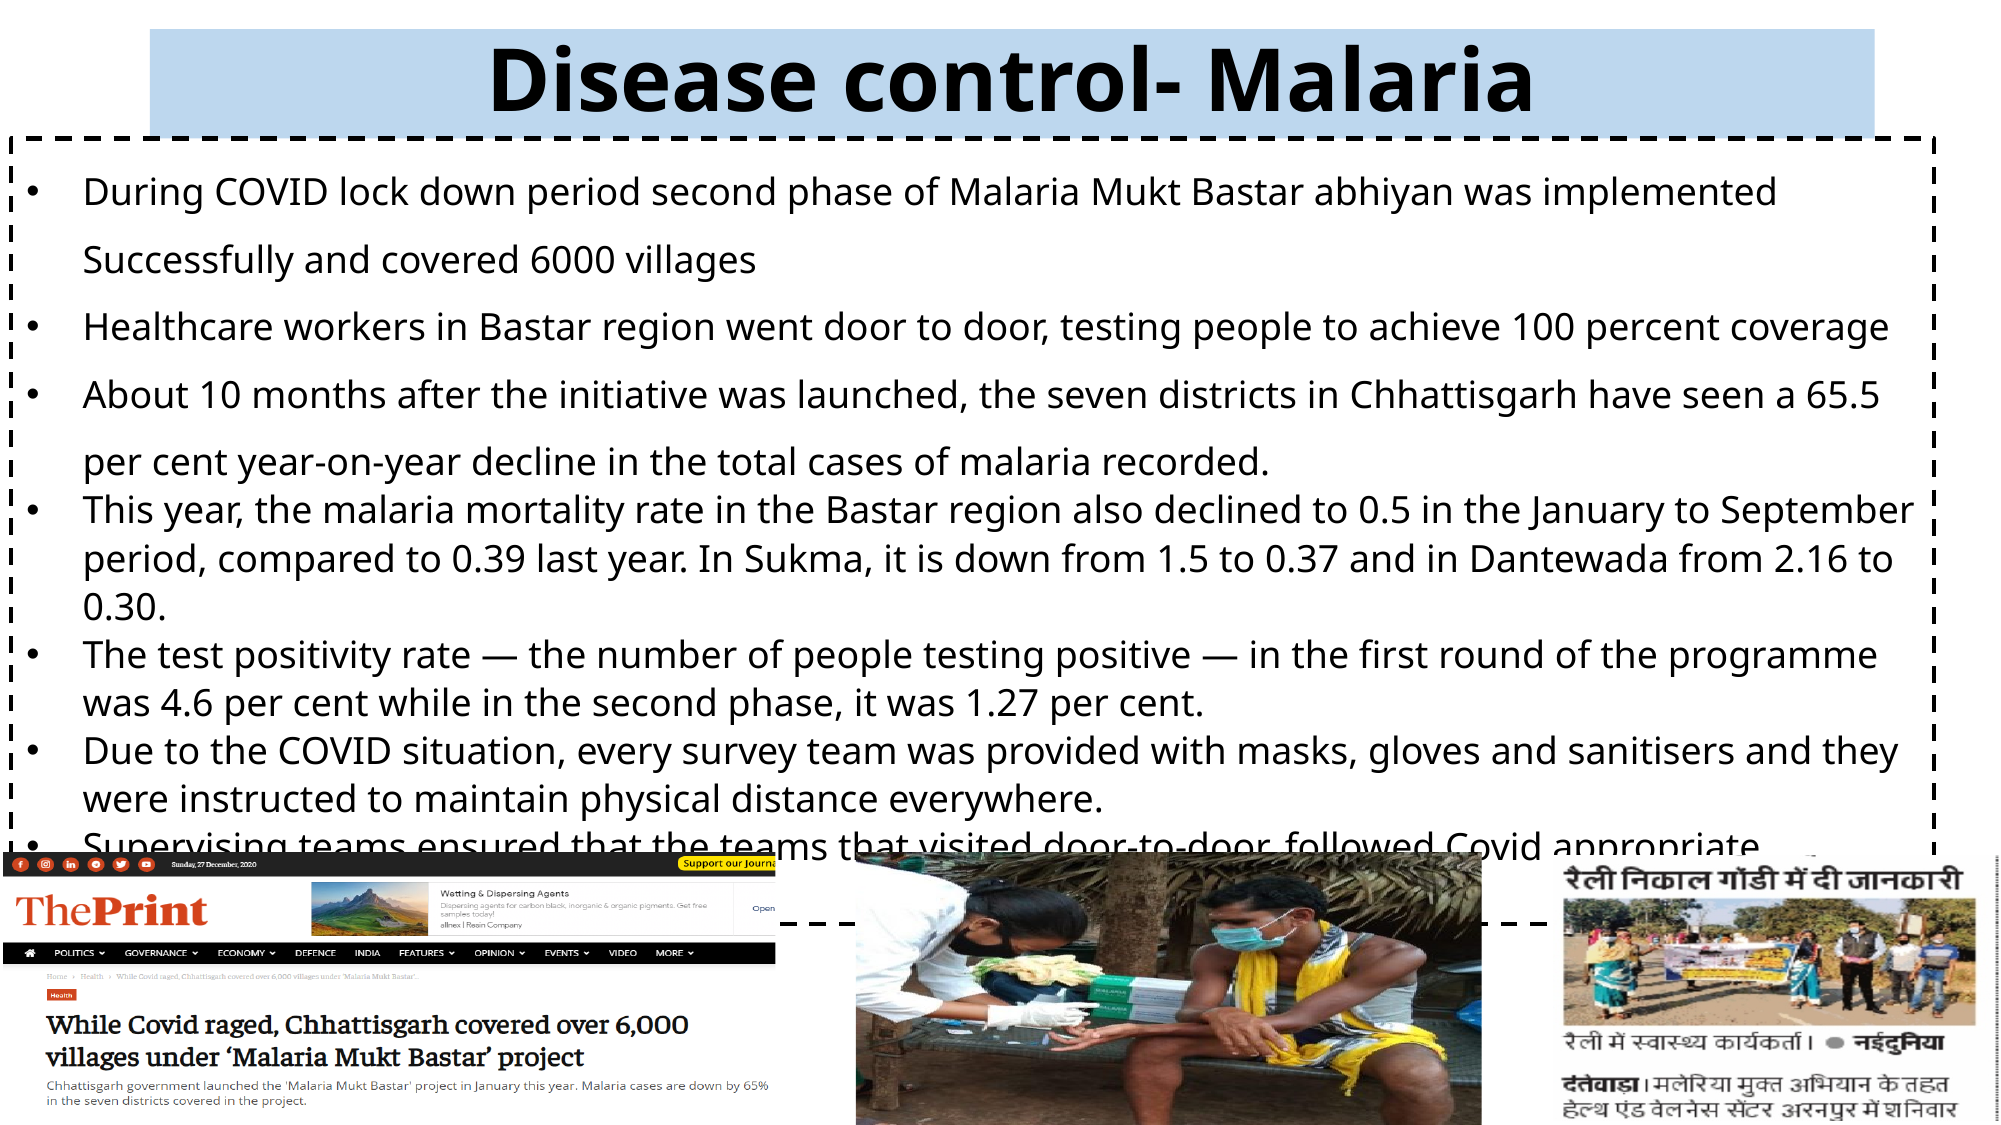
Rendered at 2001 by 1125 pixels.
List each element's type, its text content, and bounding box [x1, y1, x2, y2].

text_box Disease control- Malaria [149, 29, 1875, 138]
picture [3, 852, 776, 1113]
text_box During COVID lock down period second phase of Malaria Mukt Bastar abhiyan was implemented Successfully and covered 6000 villages Healthcare workers in Bastar region went door to door, testing people to achieve 100 percent coverage About 10 months after the initiative was launched, the seven districts in Chhattisgarh have seen a 65.5 per cent year-on-year decline in the total cases of malaria recorded. This year, the malaria mortality rate in the Bastar region also declined to 0.5 in the January to September period, compared to 0.39 last year. In Sukma, it is down from 1.5 to 0.37 and in Dantewada from 2.16 to 0.30. The test positivity rate — the number of people testing positive — in the first round of the programme was 4.6 per cent while in the second phase, it was 1.27 per cent. Due to the COVID situation, every survey team was provided with masks, gloves and sanitisers and they were instructed to maintain physical distance everywhere. Supervising teams ensured that the teams that visited door-to-door, followed Covid appropriate behaviour [11, 138, 1935, 924]
picture [1553, 855, 2000, 1121]
picture [855, 852, 1482, 1125]
